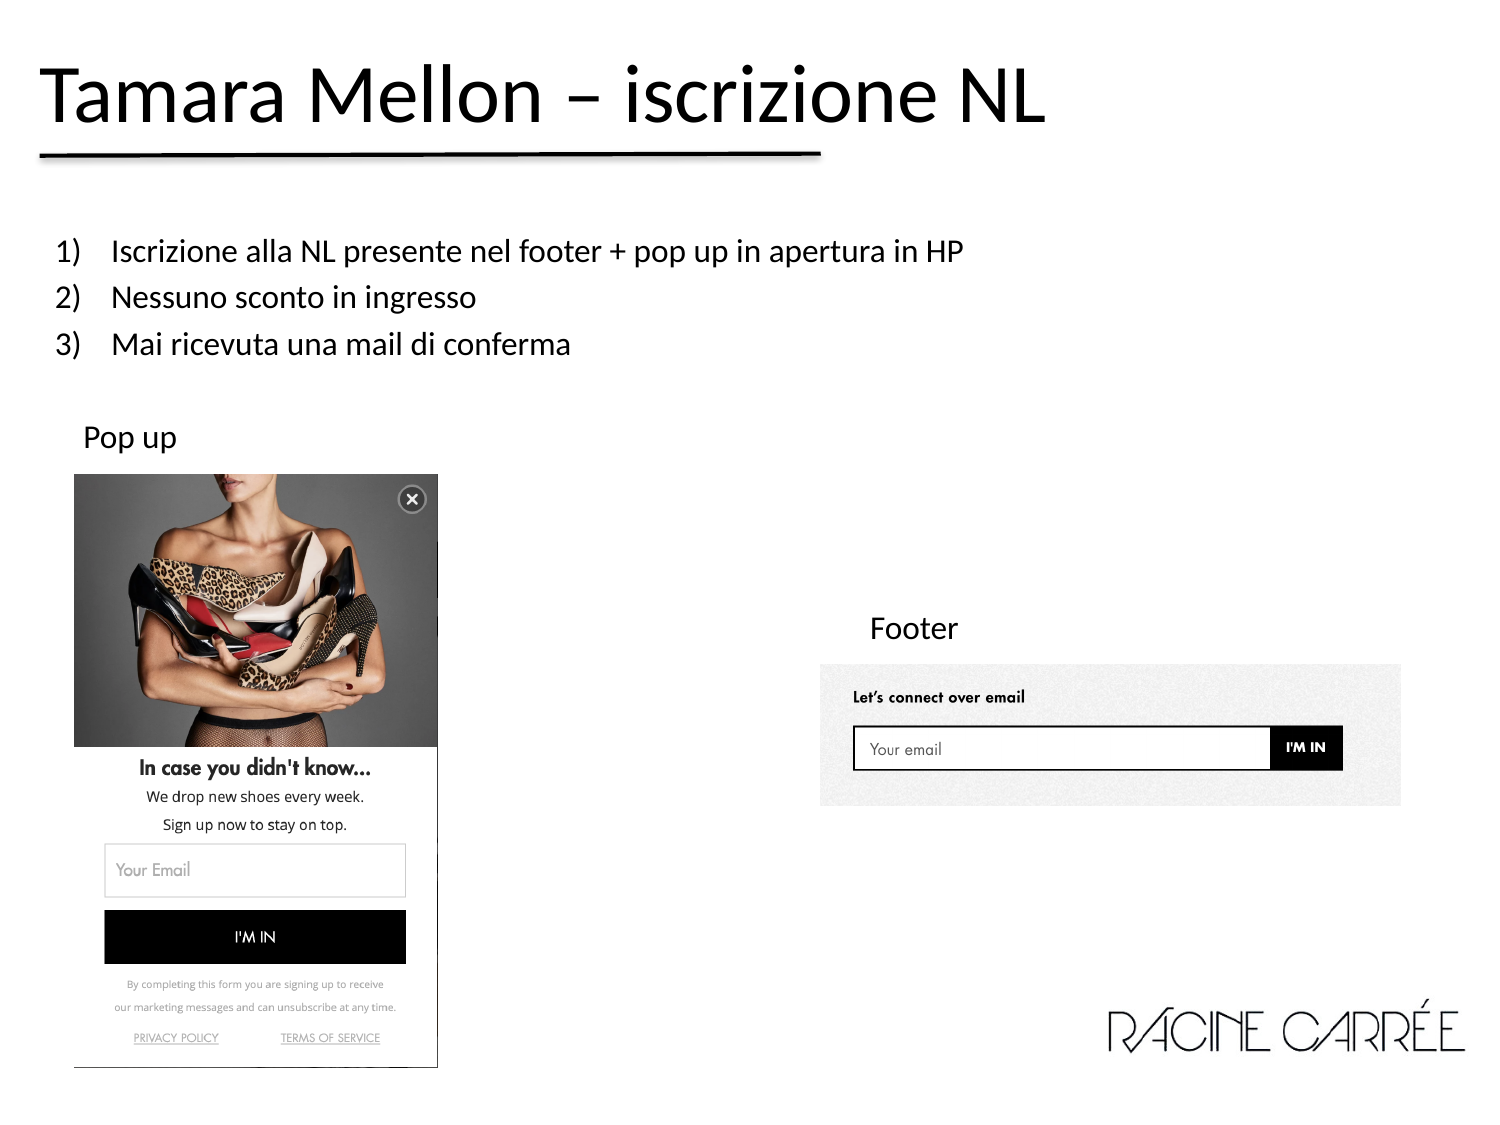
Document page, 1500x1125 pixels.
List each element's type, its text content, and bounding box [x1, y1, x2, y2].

text_box Footer [855, 599, 1225, 662]
picture [820, 663, 1401, 807]
picture [1096, 993, 1472, 1069]
text_box Pop up [68, 407, 438, 479]
picture [73, 474, 438, 1069]
text_box Iscrizione alla NL presente nel footer + pop up in apertura in HP Nessuno sconto in ingresso Mai ricevuta una mail di conferma [39, 221, 1197, 486]
subtitle Tamara Mellon – iscrizione NL [25, 31, 1337, 175]
